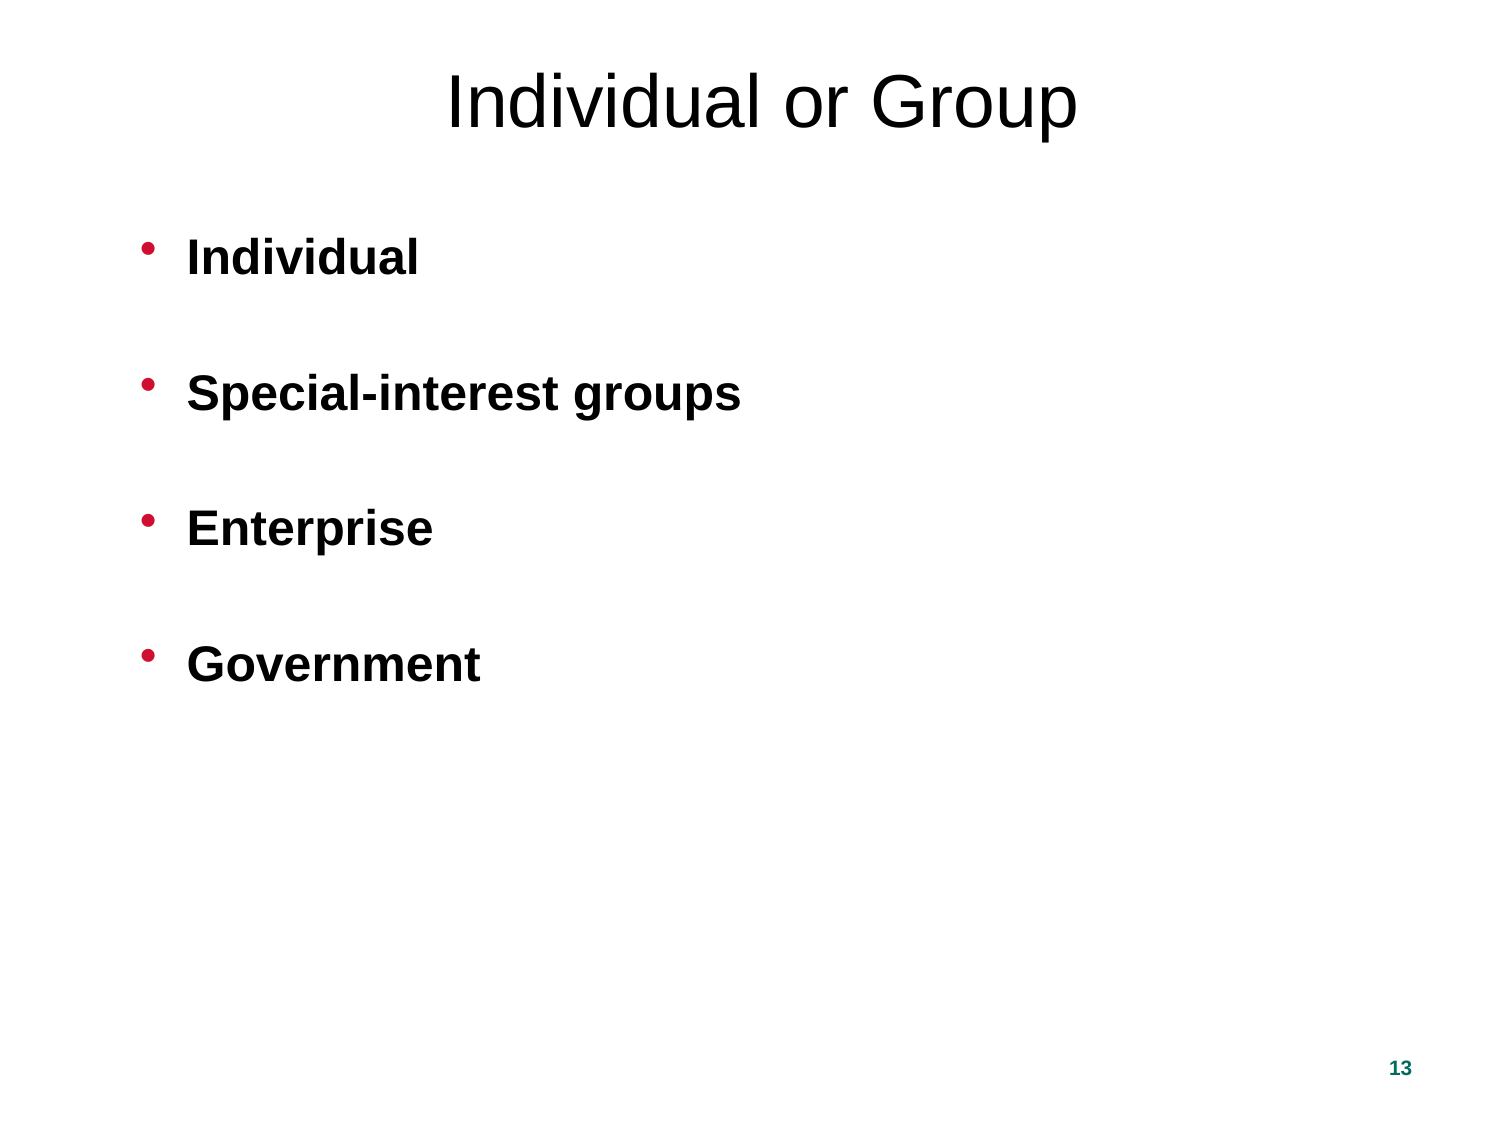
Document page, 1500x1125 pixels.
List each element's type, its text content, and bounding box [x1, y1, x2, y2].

title Individual or Group [174, 37, 1350, 157]
list Individual Special-interest groups Enterprise Government [125, 224, 1388, 1013]
